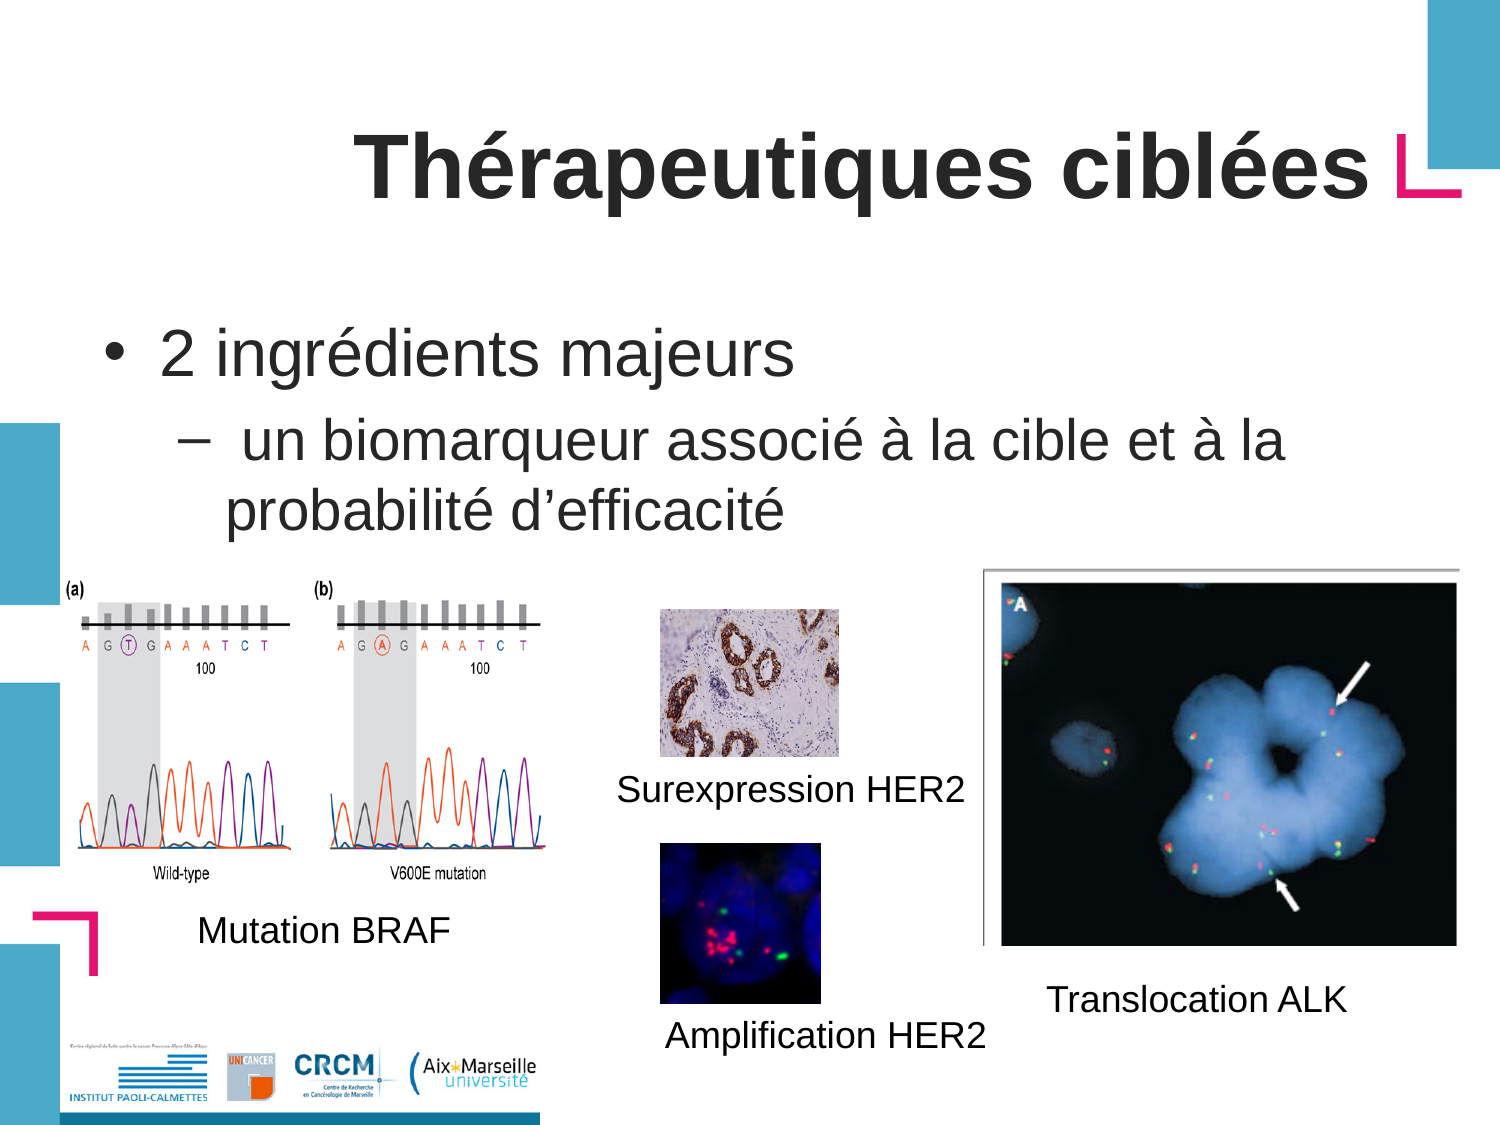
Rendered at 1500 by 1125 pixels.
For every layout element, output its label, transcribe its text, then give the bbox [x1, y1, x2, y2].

list 2 ingrédients majeurs un biomarqueur associé à la cible et à la probabilité d’efficacité [88, 302, 1388, 988]
text_box Translocation ALK [1031, 968, 1363, 1028]
title Thérapeutiques ciblées [88, 45, 1388, 279]
picture [0, 0, 1500, 1125]
text_box Amplification HER2 [650, 1003, 1002, 1064]
text_box Mutation BRAF [182, 898, 466, 959]
text_box Surexpression HER2 [601, 758, 977, 818]
